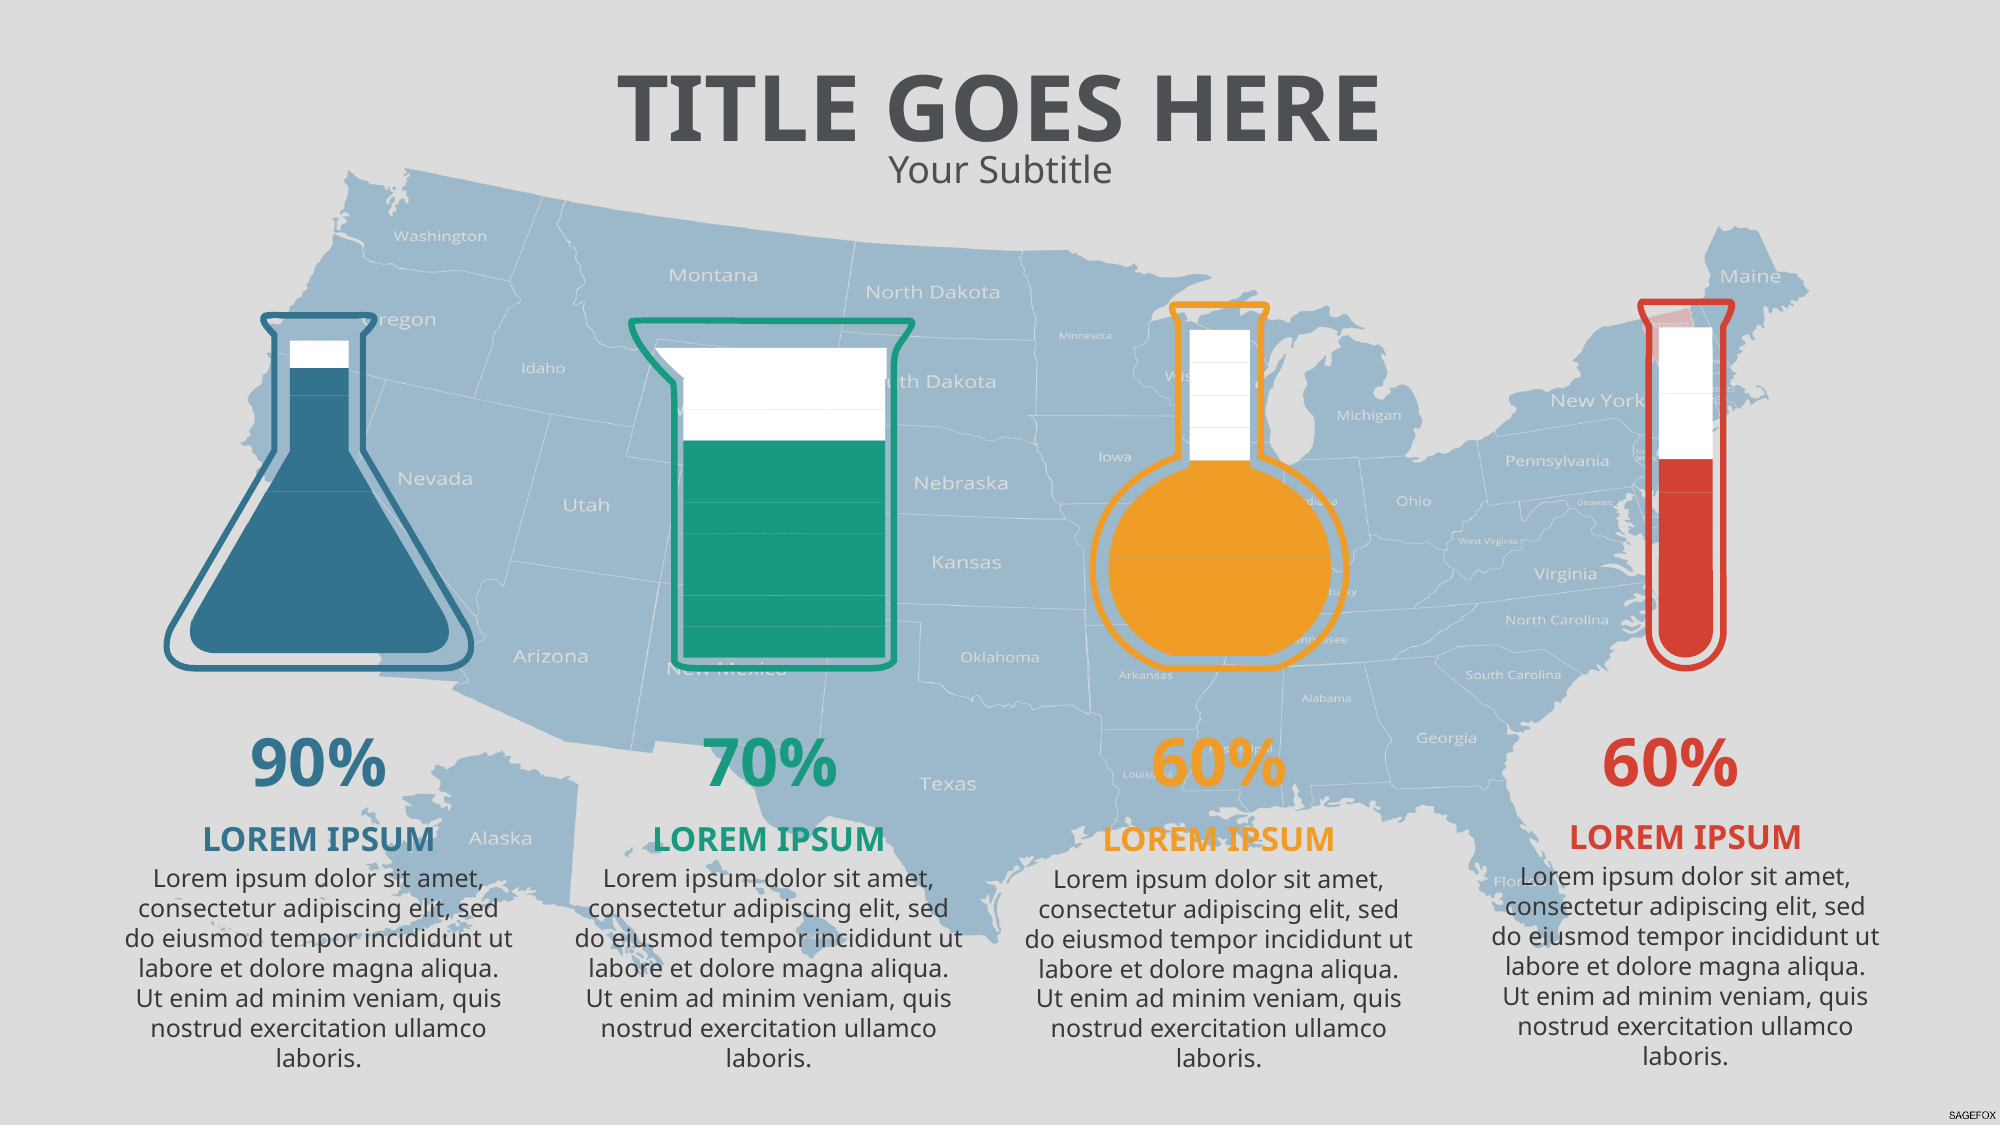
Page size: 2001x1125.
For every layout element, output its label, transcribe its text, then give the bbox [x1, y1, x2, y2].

text_box LOREM IPSUM Lorem ipsum dolor sit amet, consectetur adipiscing elit, sed do eiusmod tempor incididunt ut labore et dolore magna aliqua. Ut enim ad minim veniam, quis nostrud exercitation ullamco laboris. [559, 810, 979, 1080]
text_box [548, 42, 1452, 199]
text_box 70% [687, 712, 854, 808]
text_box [163, 311, 475, 672]
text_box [1082, 301, 1357, 672]
text_box 90% [235, 712, 403, 808]
text_box LOREM IPSUM Lorem ipsum dolor sit amet, consectetur adipiscing elit, sed do eiusmod tempor incididunt ut labore et dolore magna aliqua. Ut enim ad minim veniam, quis nostrud exercitation ullamco laboris. [1009, 810, 1430, 1081]
text_box LOREM IPSUM Lorem ipsum dolor sit amet, consectetur adipiscing elit, sed do eiusmod tempor incididunt ut labore et dolore magna aliqua. Ut enim ad minim veniam, quis nostrud exercitation ullamco laboris. [1475, 808, 1896, 1078]
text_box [625, 317, 917, 672]
text_box 60% [1136, 712, 1303, 808]
picture [1925, 0, 2001, 1125]
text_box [1636, 298, 1736, 672]
text_box 60% [1588, 712, 1755, 808]
text_box LOREM IPSUM Lorem ipsum dolor sit amet, consectetur adipiscing elit, sed do eiusmod tempor incididunt ut labore et dolore magna aliqua. Ut enim ad minim veniam, quis nostrud exercitation ullamco laboris. [108, 810, 529, 1080]
